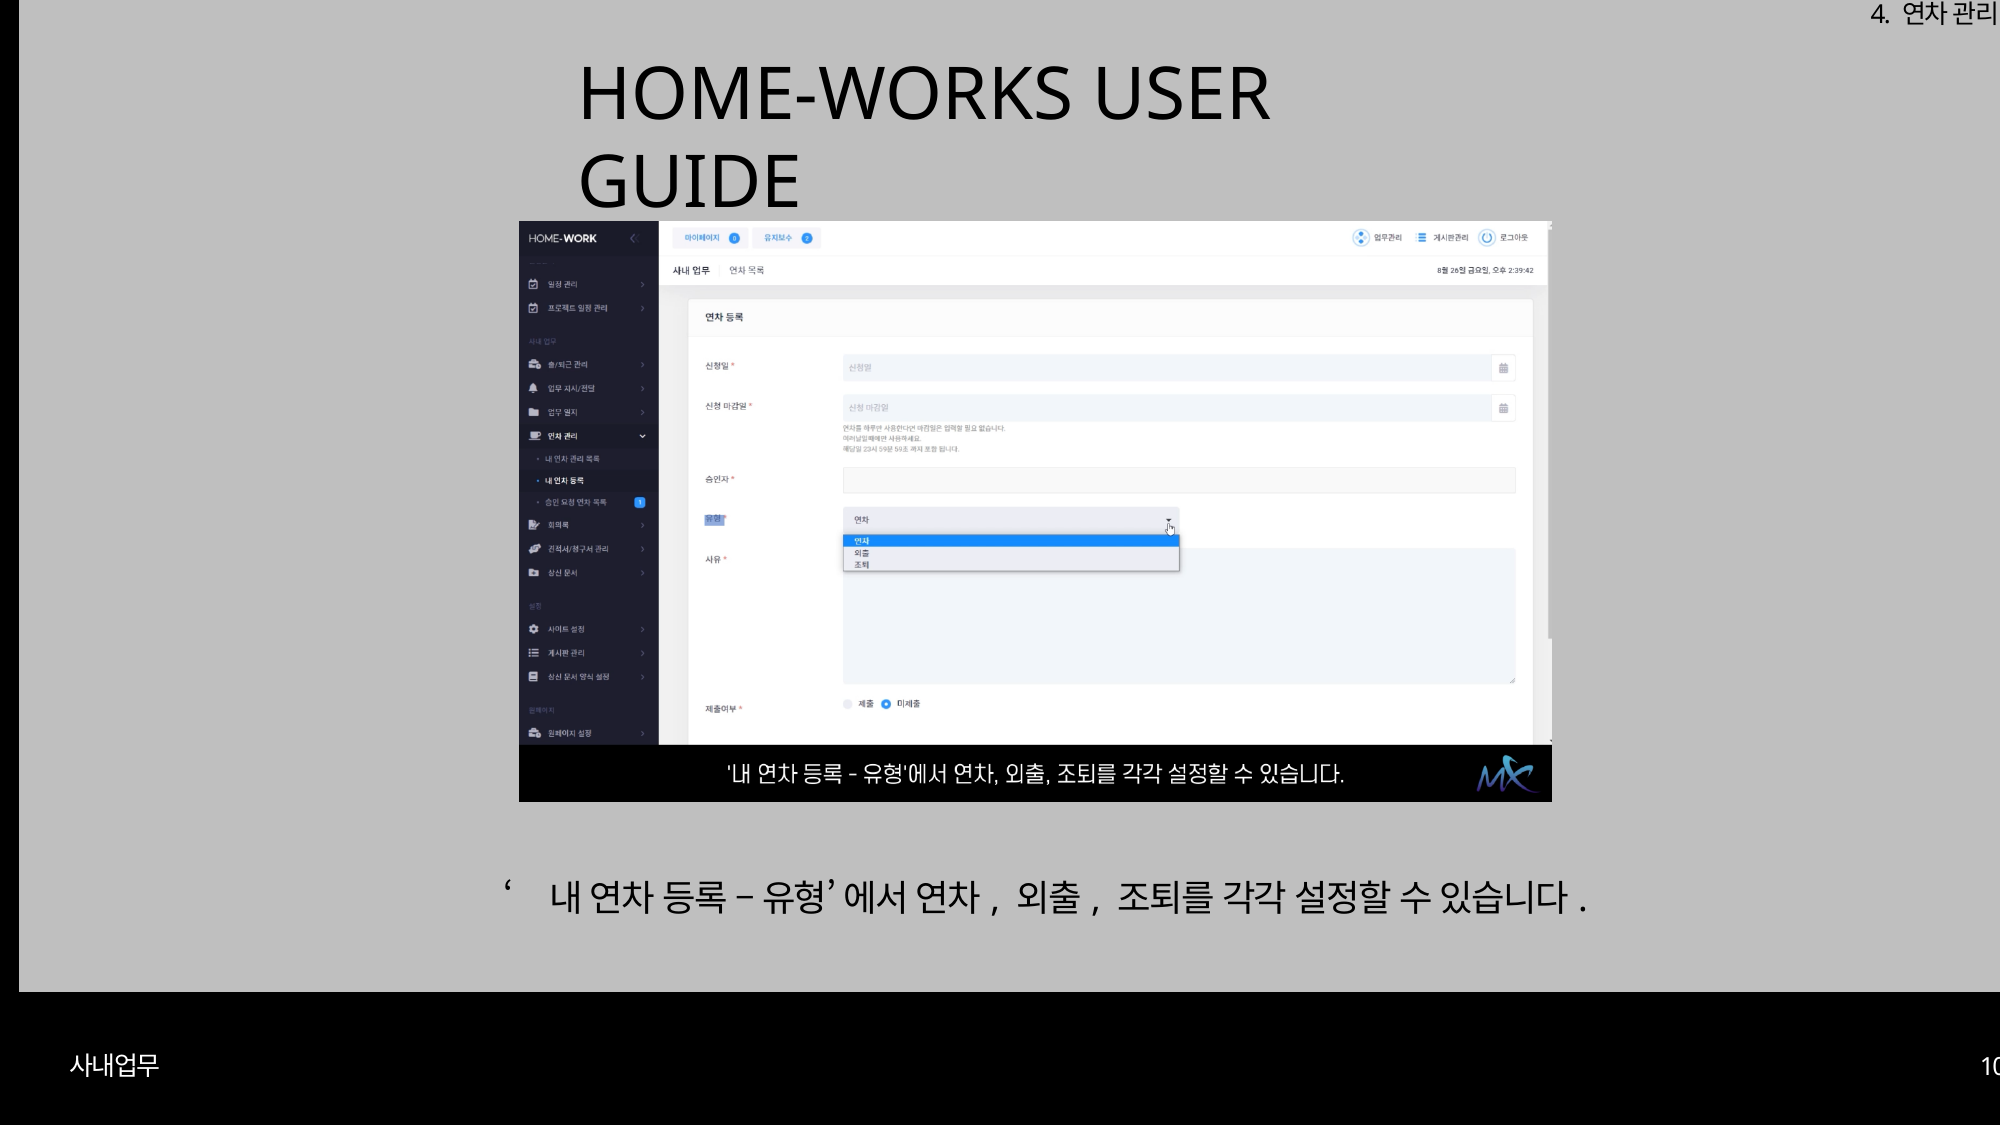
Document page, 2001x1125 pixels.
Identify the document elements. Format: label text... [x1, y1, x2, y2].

picture [519, 221, 1552, 802]
text_box 10 [1979, 1050, 2000, 1081]
text_box 사내업무 [54, 1042, 190, 1089]
text_box ‘내 연차 등록 – 유형’ 에서 연차, 외출, 조퇴를 각각 설정할 수 있습니다. [489, 867, 1585, 927]
text_box HOME-WORKS USER GUIDE [562, 39, 1510, 221]
text_box 4. 연차 관리 [1855, 0, 2000, 36]
text_box [16, 0, 2000, 994]
text_box [0, 0, 2000, 1125]
